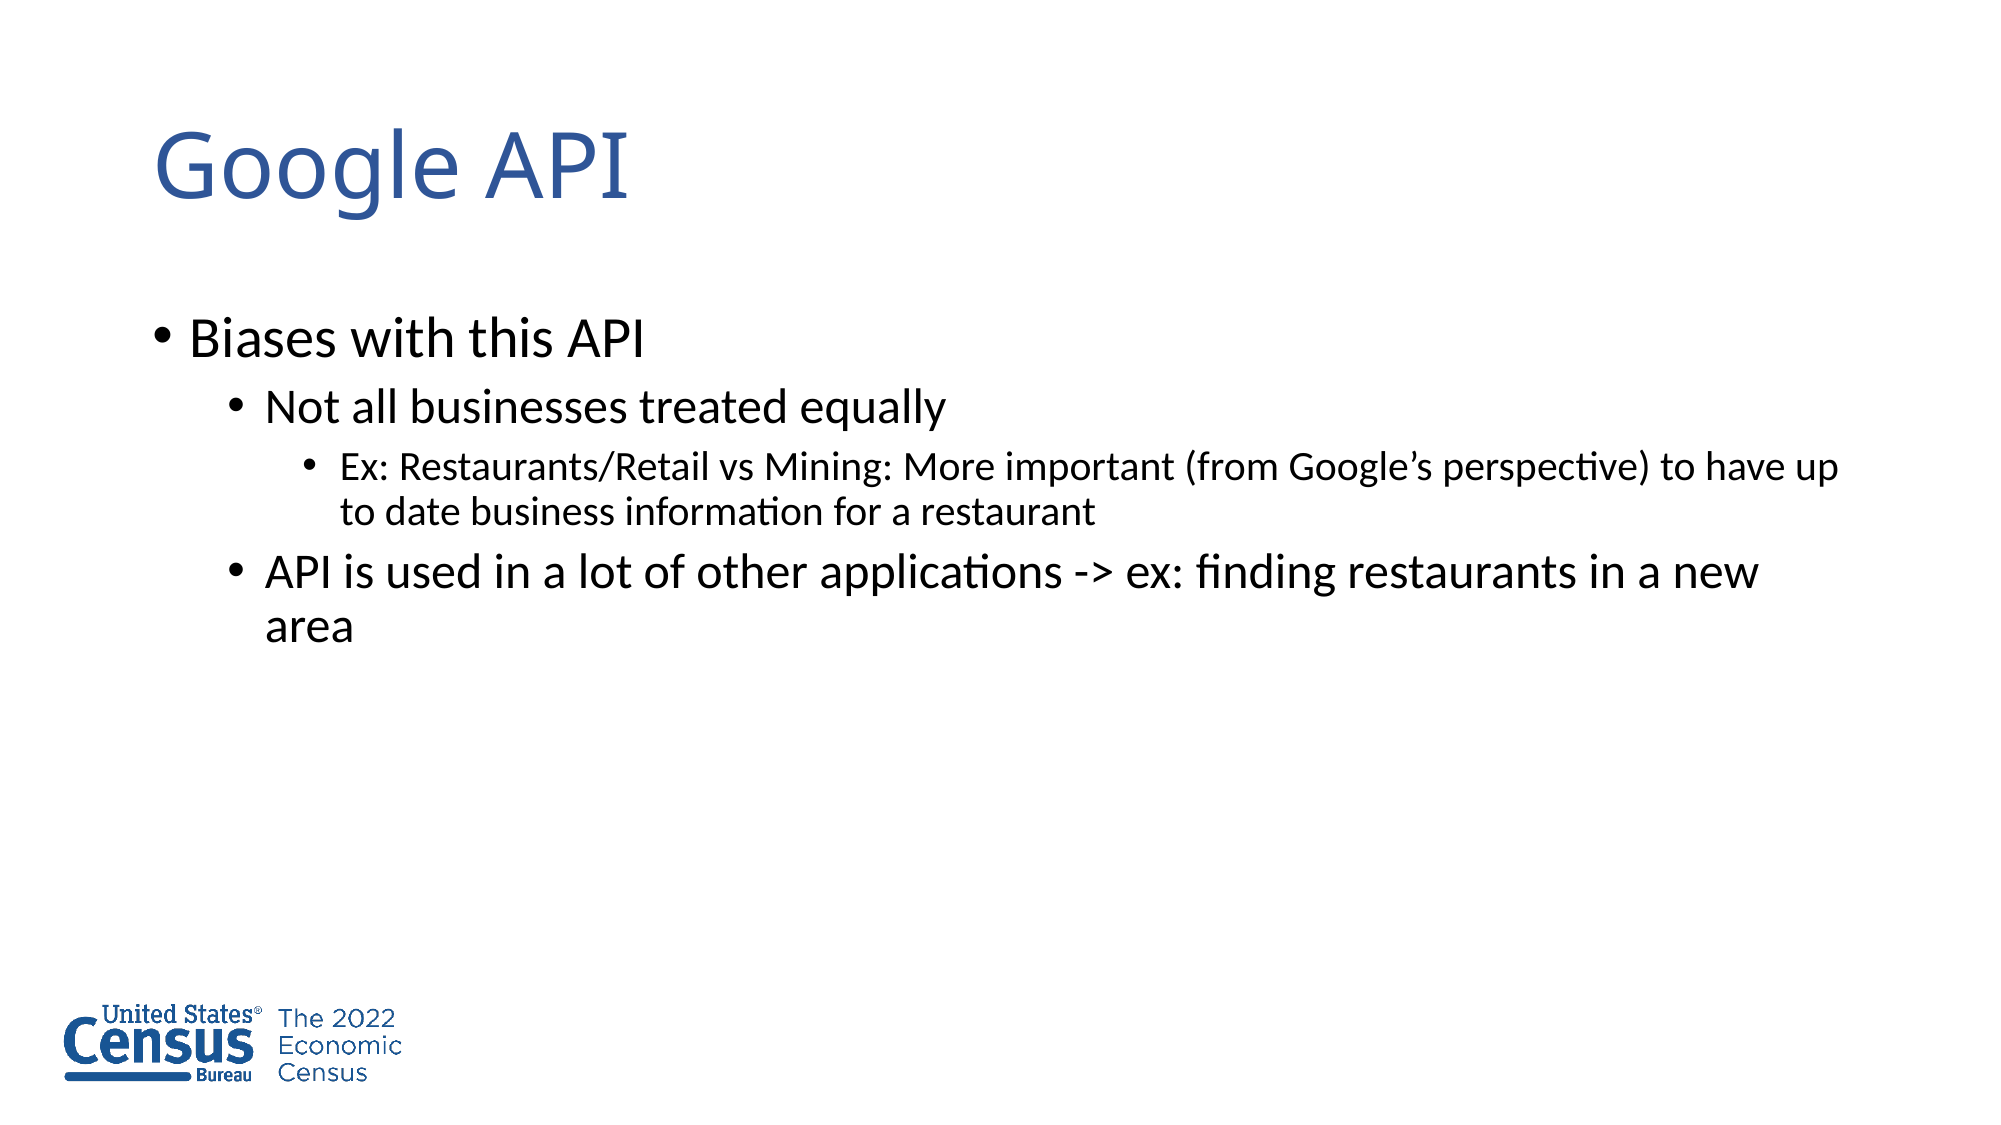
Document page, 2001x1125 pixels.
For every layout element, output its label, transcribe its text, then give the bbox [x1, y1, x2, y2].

list Biases with this API Not all businesses treated equally Ex: Restaurants/Retail vs Mining: More important (from Google’s perspective) to have up to date business information for a restaurant API is used in a lot of other applications -> ex: finding restaurants in a new area [137, 299, 1863, 1014]
title Google API [137, 59, 1863, 278]
picture [63, 993, 411, 1084]
